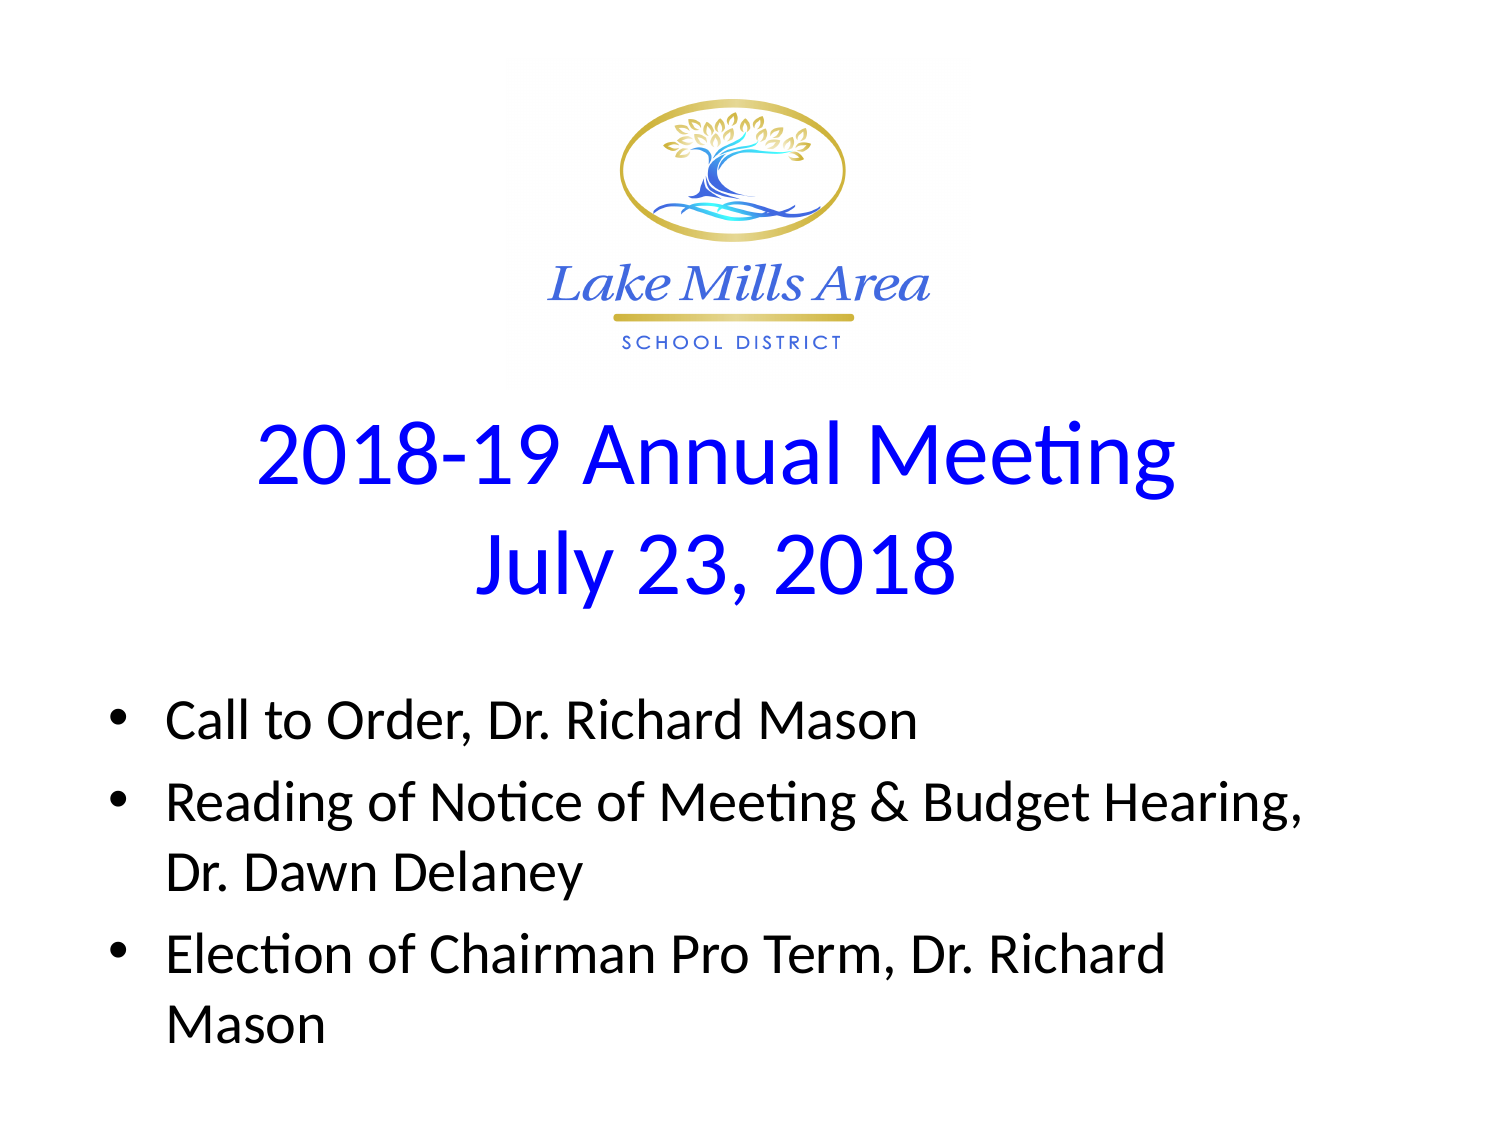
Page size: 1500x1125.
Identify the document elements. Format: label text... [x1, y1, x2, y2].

text_box 2018-19 Annual Meeting July 23, 2018 [79, 354, 1355, 651]
picture [506, 58, 971, 390]
list Call to Order, Dr. Richard Mason Reading of Notice of Meeting & Budget Hearing, Dr. Dawn Delaney Election of Chairman Pro Term, Dr. Richard Mason [93, 673, 1355, 1085]
